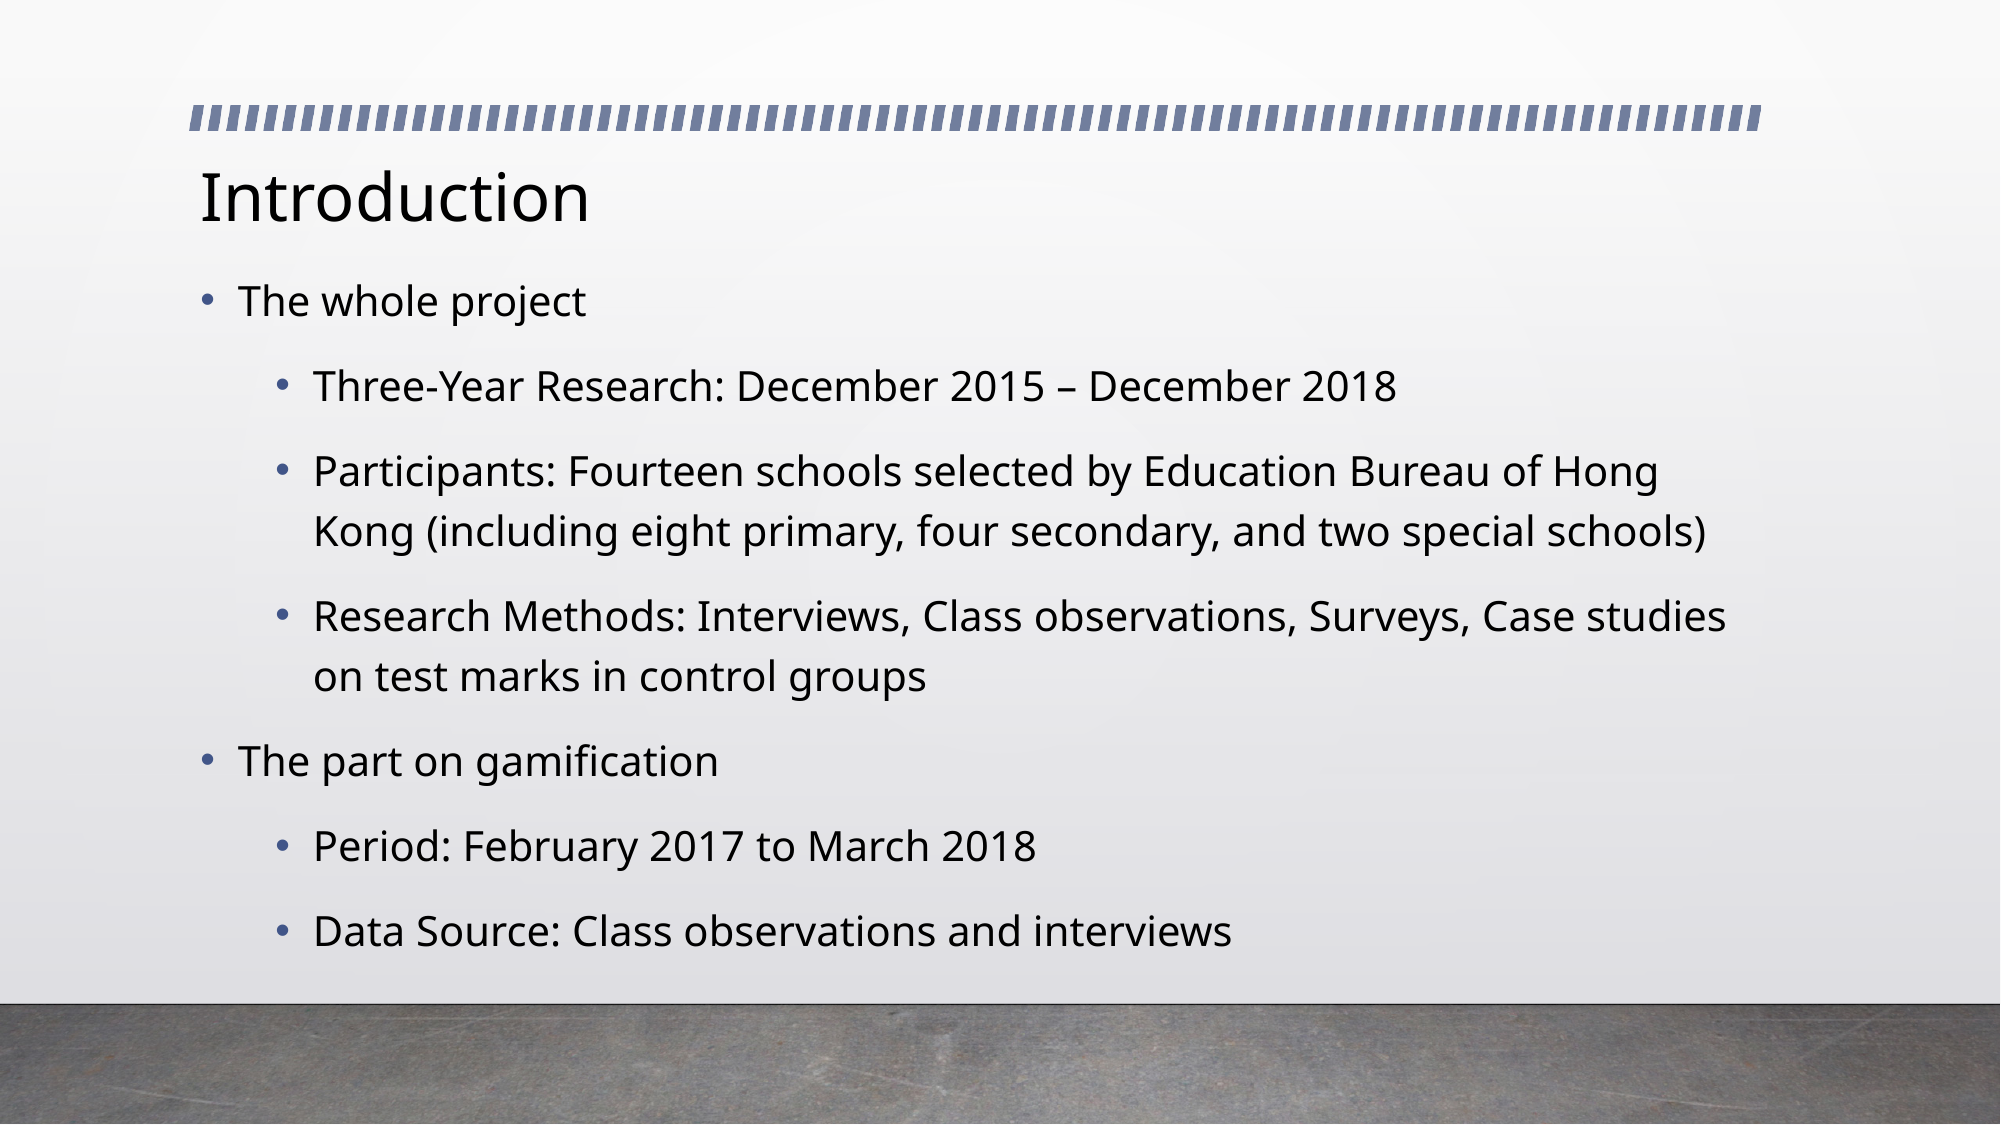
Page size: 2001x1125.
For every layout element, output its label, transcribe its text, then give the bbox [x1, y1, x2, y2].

picture [0, 1004, 2000, 1124]
title Introduction [185, 156, 1761, 256]
list The whole project Three-Year Research: December 2015 – December 2018 Participants: Fourteen schools selected by Education Bureau of Hong Kong (including eight primary, four secondary, and two special schools) Research Methods: Interviews, Class observations, Surveys, Case studies on test marks in control groups The part on gamification Period: February 2017 to March 2018 Data Source: Class observations and interviews [185, 256, 1761, 1000]
